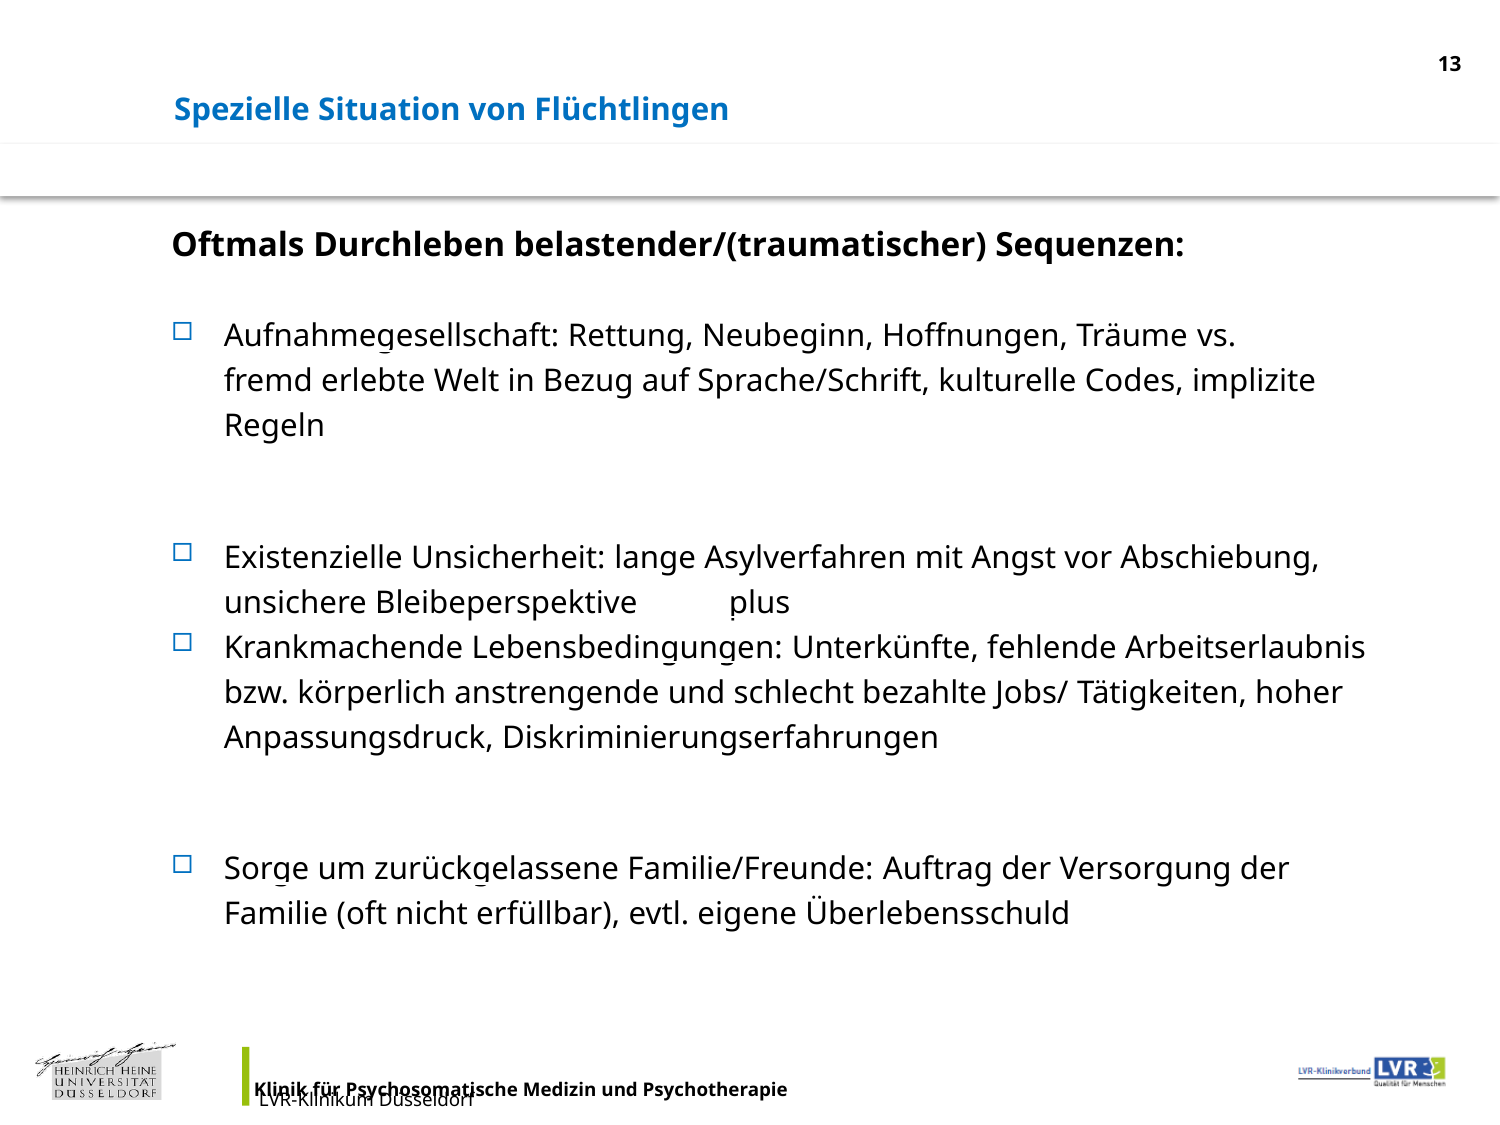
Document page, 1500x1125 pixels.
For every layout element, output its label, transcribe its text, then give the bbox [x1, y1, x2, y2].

picture [1293, 1046, 1468, 1101]
text_box Spezielle Situation von Flüchtlingen [159, 44, 1500, 208]
text_box Oftmals Durchleben belastender/(traumatischer) Sequenzen: Aufnahmegesellschaft: Rettung, Neubeginn, Hoffnungen, Träume vs. fremd erlebte Welt in Bezug auf Sprache/Schrift, kulturelle Codes, implizite Regeln Existenzielle Unsicherheit: lange Asylverfahren mit Angst vor Abschiebung, unsichere Bleibeperspektive plus Krankmachende Lebensbedingungen: Unterkünfte, fehlende Arbeitserlaubnis bzw. körperlich anstrengende und schlecht bezahlte Jobs/ Tätigkeiten, hoher Anpassungsdruck, Diskriminierungserfahrungen Sorge um zurückgelassene Familie/Freunde: Auftrag der Versorgung der Familie (oft nicht erfüllbar), evtl. eigene Überlebensschuld [156, 208, 1388, 946]
picture [35, 1042, 176, 1100]
